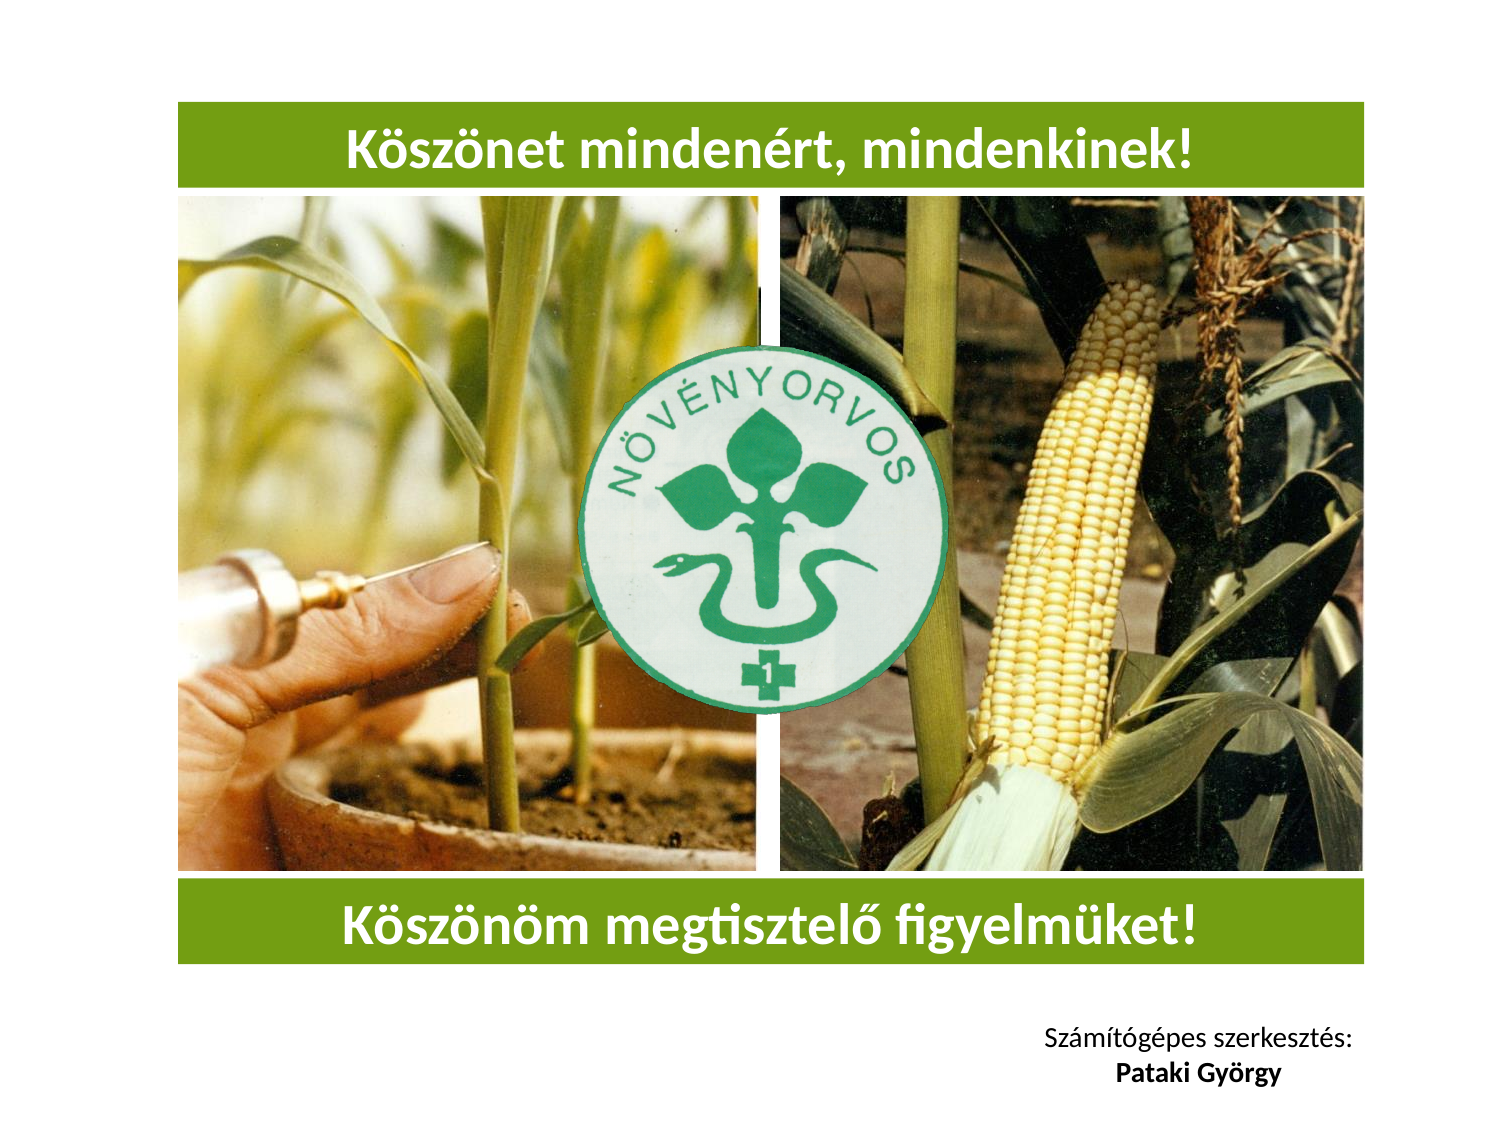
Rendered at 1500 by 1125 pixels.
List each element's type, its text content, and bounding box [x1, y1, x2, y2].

text_box Számítógépes szerkesztés: Pataki György [998, 1011, 1400, 1097]
picture [177, 196, 1365, 871]
text_box Köszönöm megtisztelő figyelmüket! [178, 878, 1365, 965]
text_box Köszönet mindenért, mindenkinek! [178, 101, 1365, 188]
